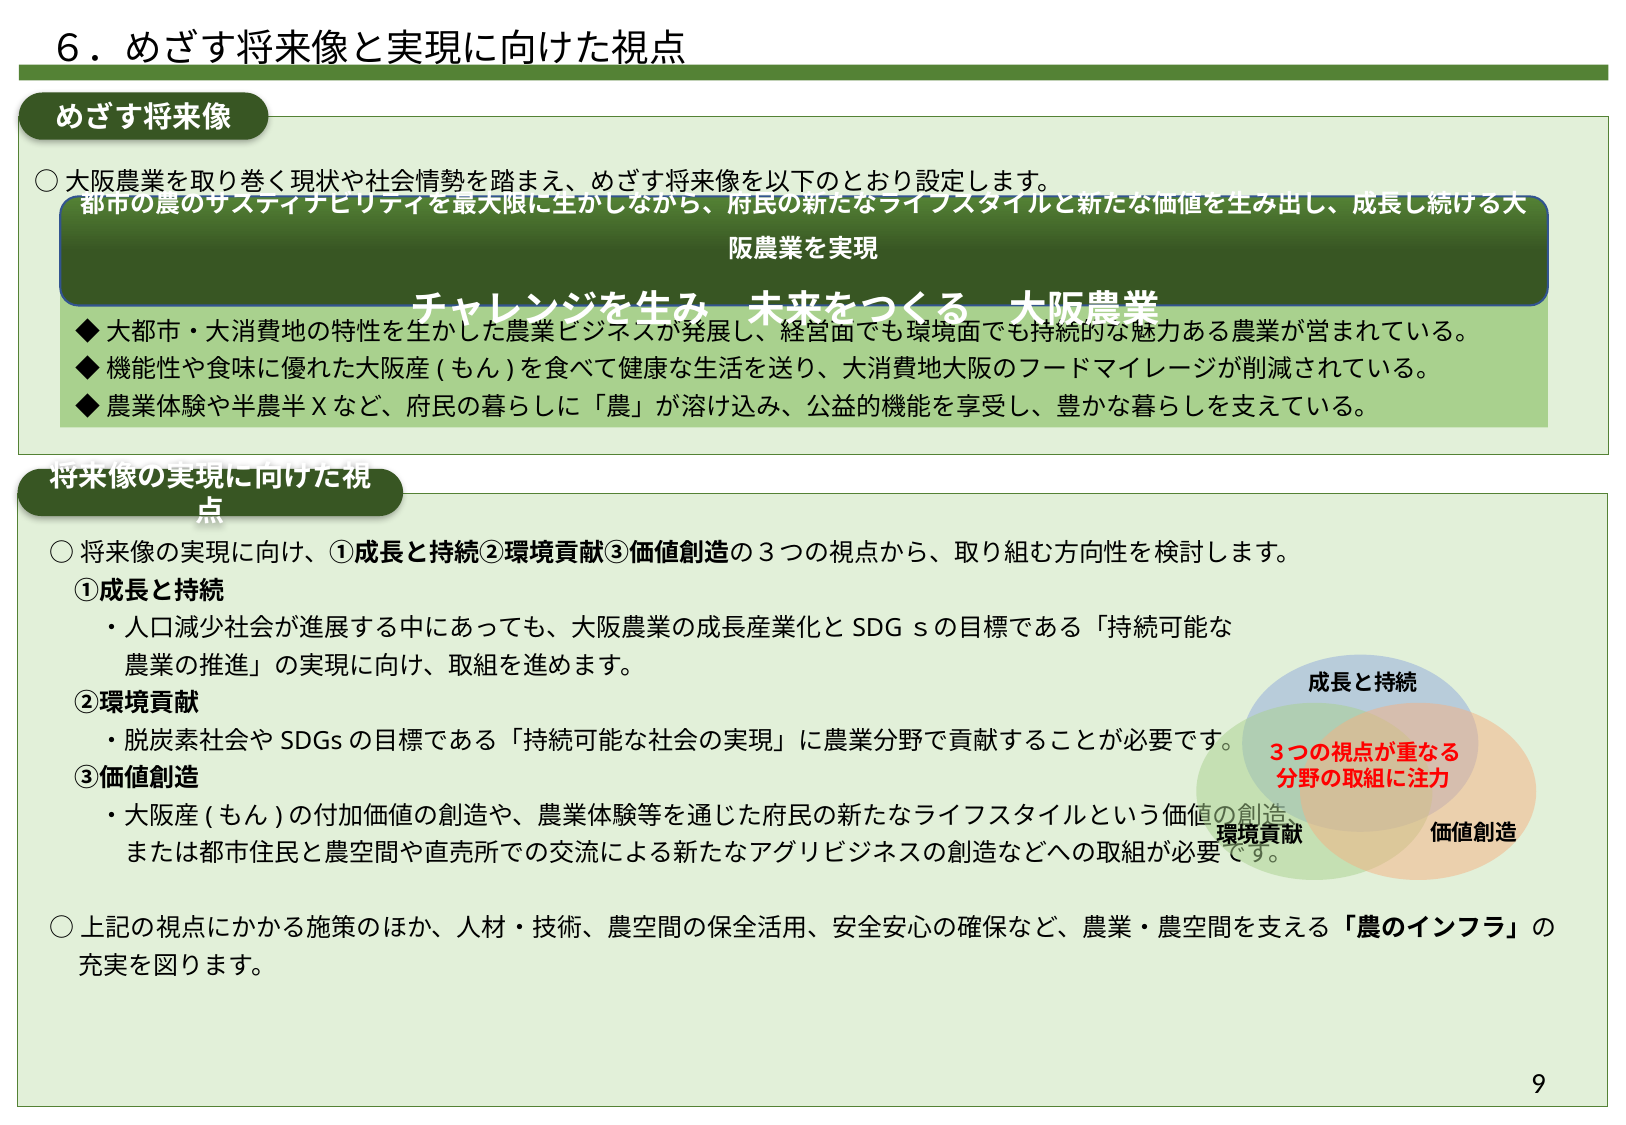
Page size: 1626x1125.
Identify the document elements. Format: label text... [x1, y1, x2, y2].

text_box ◆大都市・大消費地の特性を生かした農業ビジネスが発展し、経営面でも環境面でも持続的な魅力ある農業が営まれている。 ◆機能性や食味に優れた大阪産(もん)を食べて健康な生活を送り、大消費地大阪のフードマイレージが削減されている。 ◆農業体験や半農半Xなど、府民の暮らしに「農」が溶け込み、公益的機能を享受し、豊かな暮らしを支えている。 [60, 296, 1548, 428]
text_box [1196, 654, 1537, 880]
text_box [18, 64, 1609, 81]
text_box ○大阪農業を取り巻く現状や社会情勢を踏まえ、めざす将来像を以下のとおり設定します。 [19, 150, 1557, 203]
text_box めざす将来像 [18, 92, 269, 140]
text_box [18, 116, 1609, 455]
text_box 都市の農のサスティナビリティを最大限に生かしながら、府民の新たなライフスタイルと新たな価値を生み出し、成長し続ける大阪農業を実現 チャレンジを生み 未来をつくる 大阪農業 [59, 195, 1549, 307]
text_box ６．めざす将来像と実現に向けた視点 [0, 0, 910, 69]
text_box 将来像の実現に向けた視点 [17, 468, 404, 517]
slide_number 9 [1195, 1052, 1562, 1112]
text_box ○将来像の実現に向け、①成長と持続②環境貢献③価値創造の３つの視点から、取り組む方向性を検討します。 ①成長と持続 ・人口減少社会が進展する中にあっても、大阪農業の成長産業化とSDGｓの目標である「持続可能な 農業の推進」の実現に向け、取組を進めます。 ②環境貢献 ・脱炭素社会やSDGsの目標である「持続可能な社会の実現」に農業分野で貢献することが必要です。 ③価値創造 ・大阪産(もん)の付加価値の創造や、農業体験等を通じた府民の新たなライフスタイルという価値の創造、 または都市住民と農空間や直売所での交流による新たなアグリビジネスの創造などへの取組が必要です。 ○上記の視点にかかる施策のほか、人材・技術、農空間の保全活用、安全安心の確保など、農業・農空間を支える「農のインフラ」の充実を図ります。 [34, 521, 1572, 987]
text_box [17, 493, 1608, 1107]
